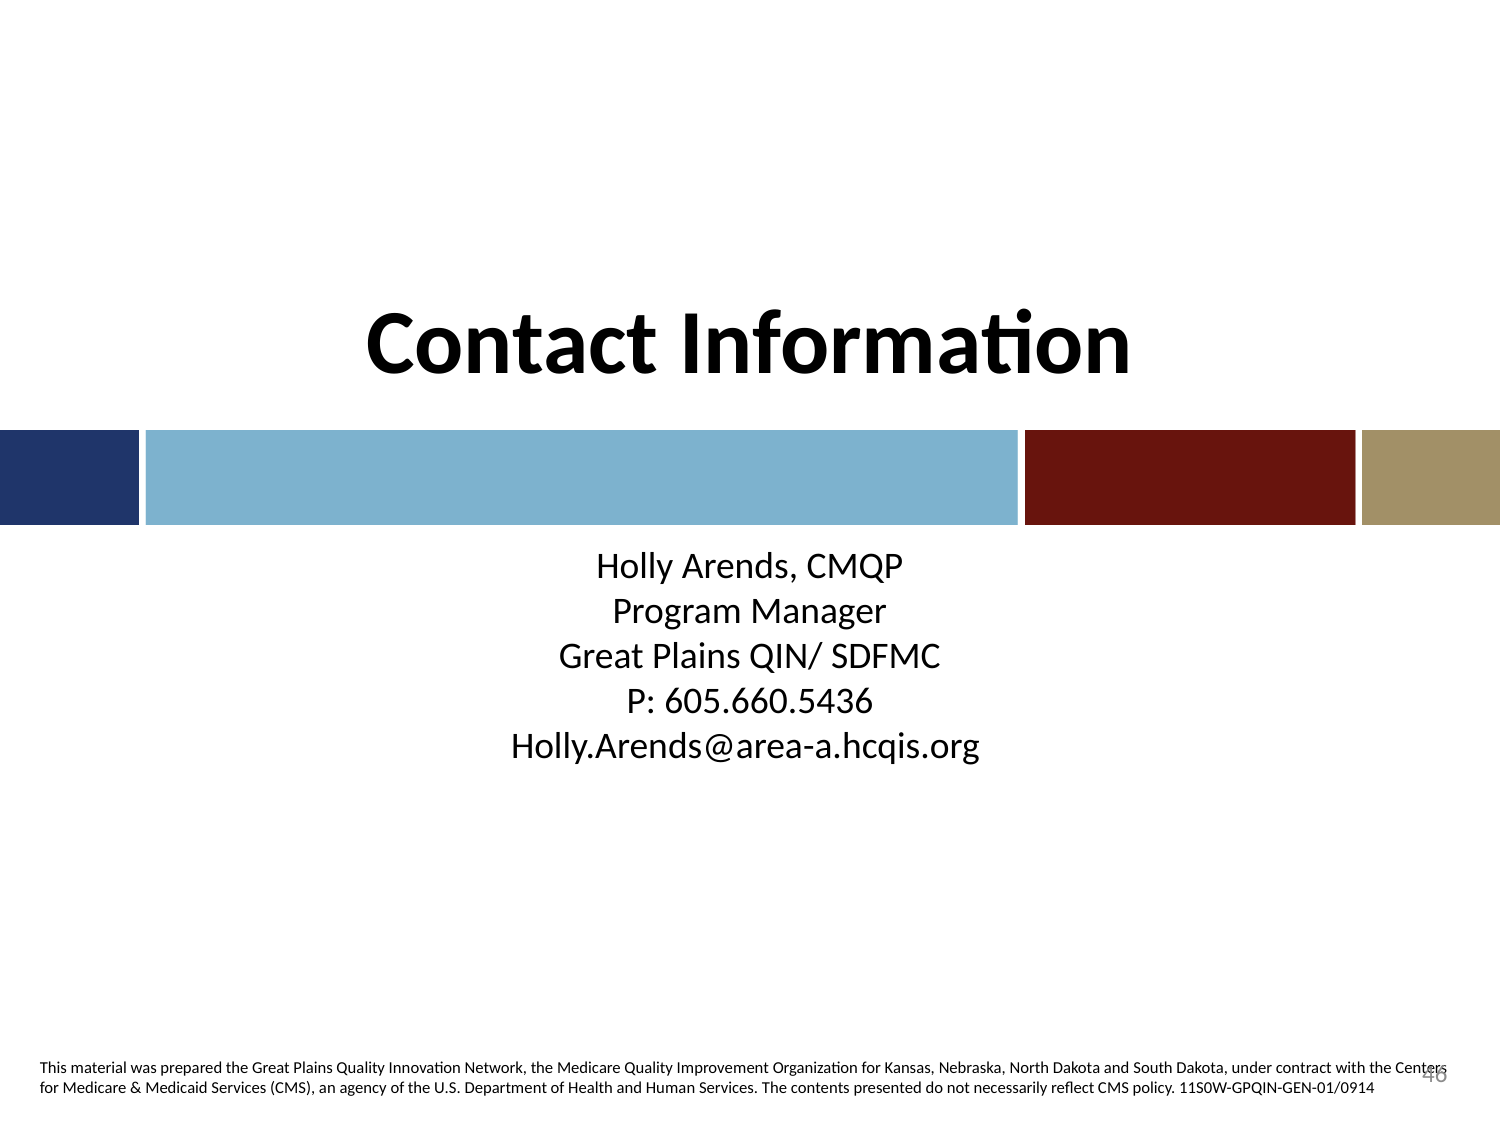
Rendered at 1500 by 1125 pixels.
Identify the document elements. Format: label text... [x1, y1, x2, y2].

title Contact Information [75, 242, 1425, 431]
text_box Holly Arends, CMQP Program Manager Great Plains QIN/ SDFMC P: 605.660.5436 Holly.Arends@area-a.hcqis.org [149, 533, 1350, 774]
text_box This material was prepared the Great Plains Quality Innovation Network, the Medicare Quality Improvement Organization for Kansas, Nebraska, North Dakota and South Dakota, under contract with the Centers for Medicare & Medicaid Services (CMS), an agency of the U.S. Department of Health and Human Services. The contents presented do not necessarily reflect CMS policy. 11S0W-GPQIN-GEN-01/0914 [24, 1049, 1475, 1105]
picture [0, 430, 1500, 525]
slide_number 46 [1112, 1042, 1463, 1103]
